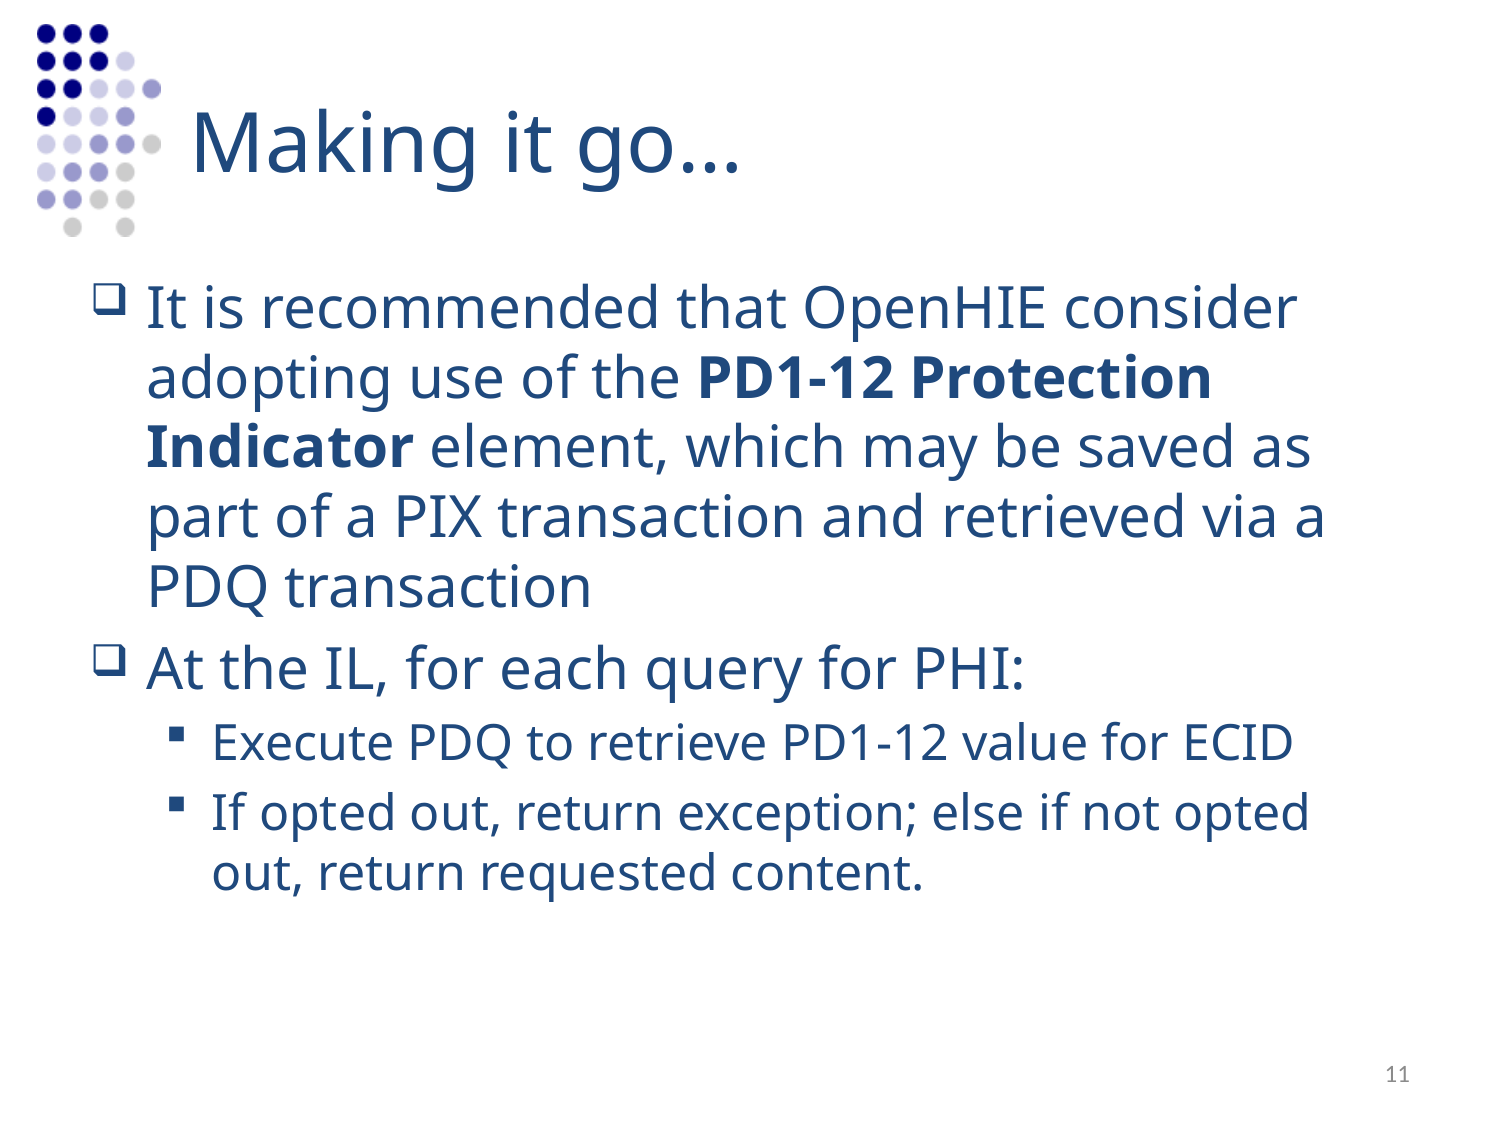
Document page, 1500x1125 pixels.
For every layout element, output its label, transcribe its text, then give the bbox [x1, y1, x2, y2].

list It is recommended that OpenHIE consider adopting use of the PD1-12 Protection Indicator element, which may be saved as part of a PIX transaction and retrieved via a PDQ transaction At the IL, for each query for PHI: Execute PDQ to retrieve PD1-12 value for ECID If opted out, return exception; else if not opted out, return requested content. [75, 262, 1425, 1005]
picture [37, 24, 161, 237]
title Making it go… [174, 45, 1425, 233]
slide_number 11 [1074, 1042, 1425, 1103]
